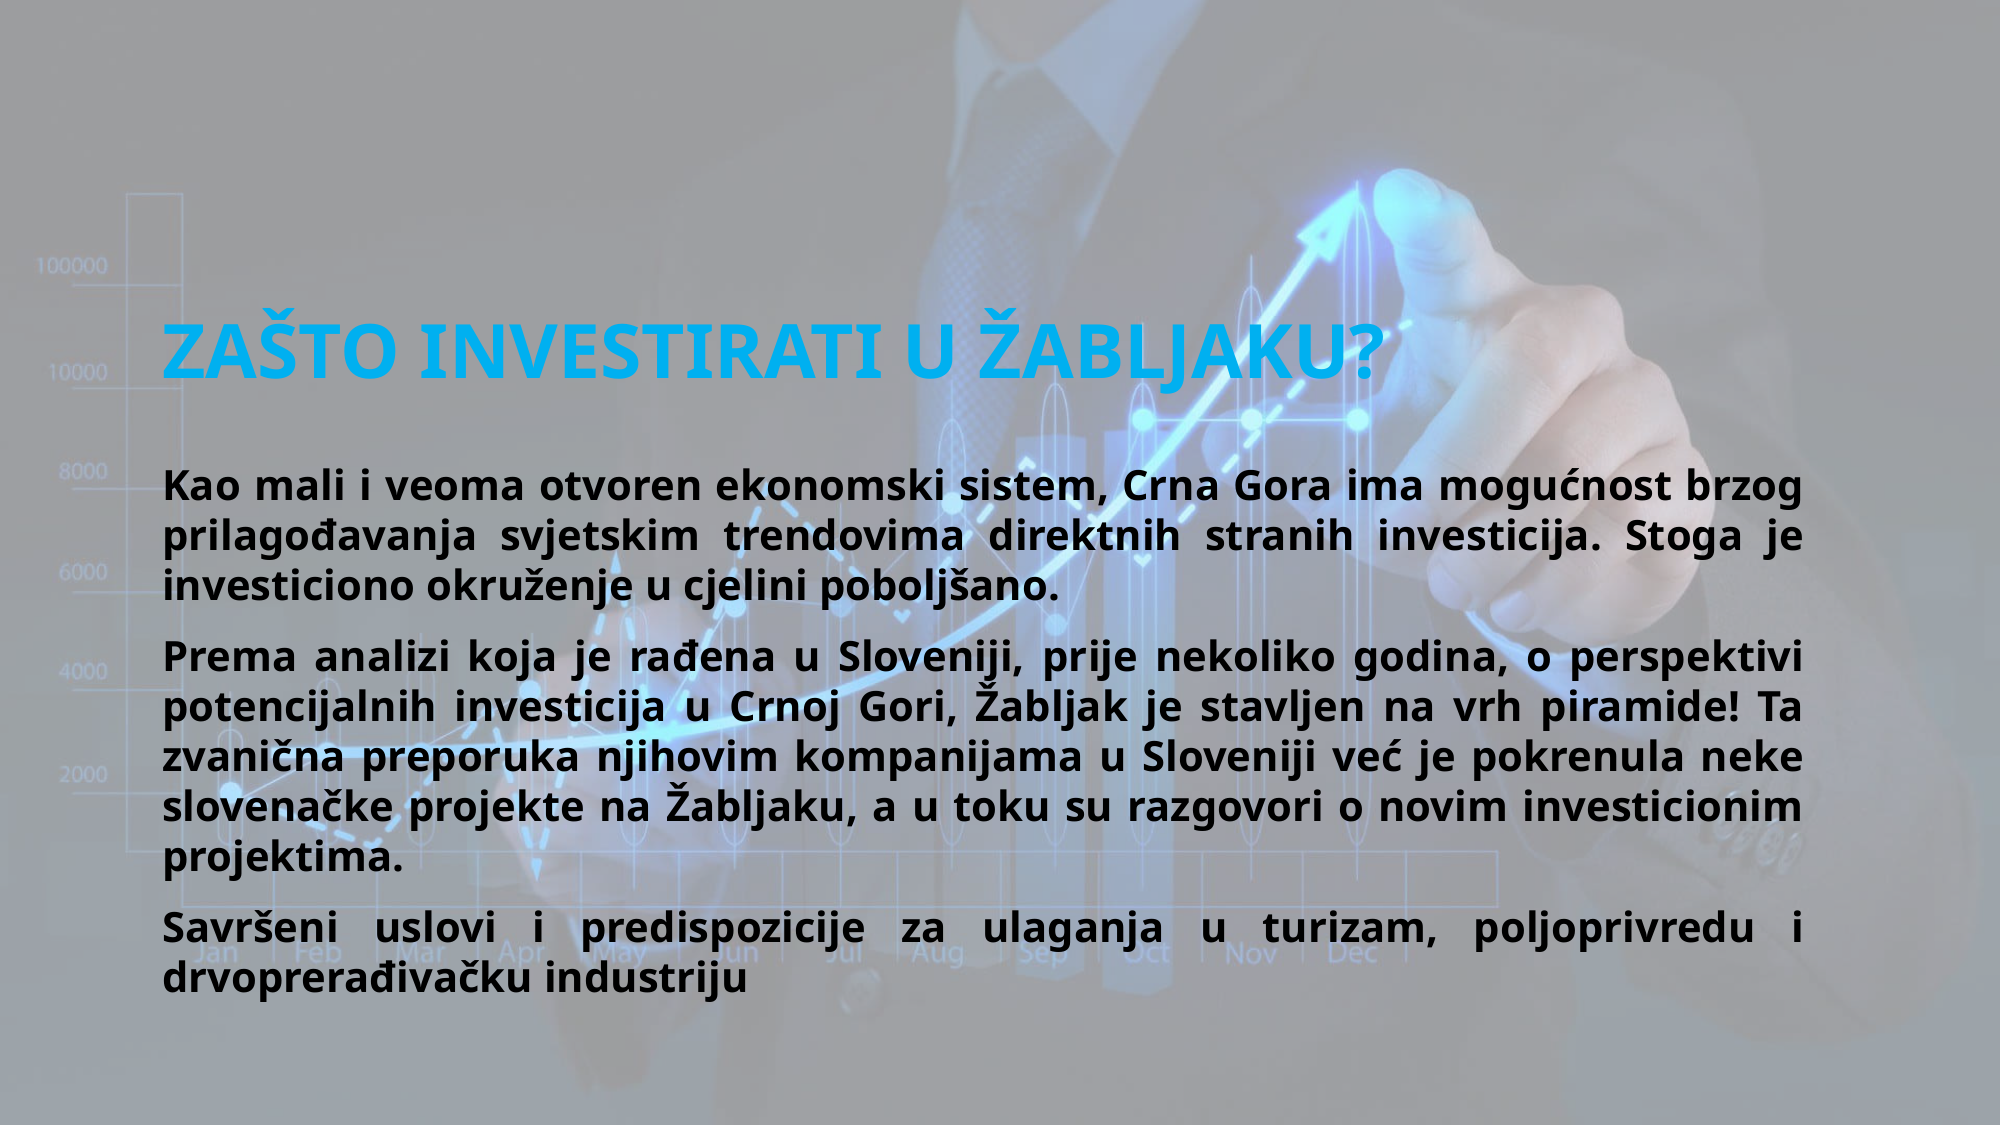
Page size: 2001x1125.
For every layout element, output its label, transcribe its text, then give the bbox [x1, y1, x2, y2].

title ZAŠTO INVESTIRATI U ŽABLJAKU? [147, 296, 1610, 452]
list Kao mali i veoma otvoren ekonomski sistem, Crna Gora ima mogućnost brzog prilagođavanja svjetskim trendovima direktnih stranih investicija. Stoga je investiciono okruženje u cjelini poboljšano. Prema analizi koja je rađena u Sloveniji, prije nekoliko godina, o perspektivi potencijalnih investicija u Crnoj Gori, Žabljak je stavljen na vrh piramide! Ta zvanična preporuka njihovim kompanijama u Sloveniji već je pokrenula neke slovenačke projekte na Žabljaku, a u toku su razgovori o novim investicionim projektima. Savršeni uslovi i predispozicije za ulaganja u turizam, poljoprivredu i drvoprerađivačku industriju [147, 451, 1820, 952]
